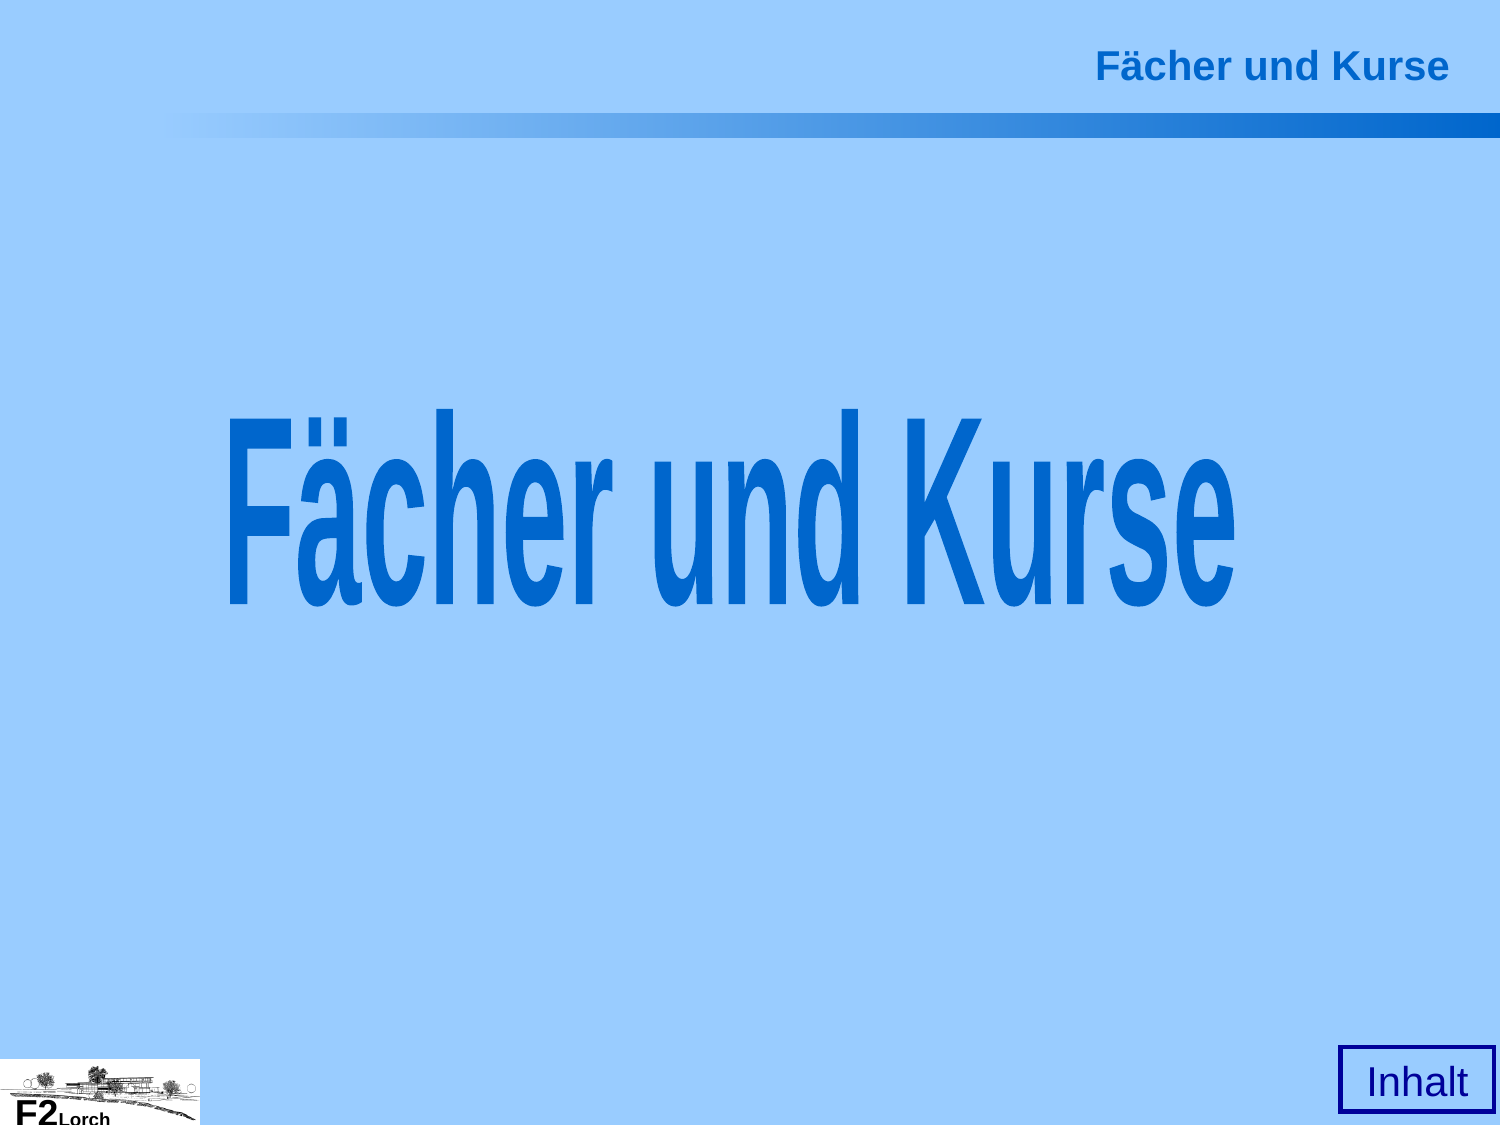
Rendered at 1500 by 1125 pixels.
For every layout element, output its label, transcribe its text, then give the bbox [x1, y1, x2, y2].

text_box Gesamtqualifikation [994, 462, 1050, 606]
text_box Gesamtqualifikation [655, 462, 712, 606]
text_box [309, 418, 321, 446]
text_box Gesamtqualifikation [729, 460, 785, 604]
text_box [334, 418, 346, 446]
text_box Gesamtqualifikation [1110, 459, 1166, 606]
text_box Fächer und Kurse [785, 31, 1465, 96]
text_box Gesamtqualifikation [1067, 460, 1103, 604]
text_box Gesamtqualifikation [1177, 460, 1234, 606]
text_box Gesamtqualifikation [367, 460, 424, 606]
text_box Gesamtqualifikation [908, 419, 983, 604]
text_box Gesamtqualifikation [299, 459, 361, 606]
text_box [0, 1059, 201, 1125]
text_box Gesamtqualifikation [231, 419, 290, 604]
text_box Gesamtqualifikation [506, 460, 563, 606]
text_box Gesamtqualifikation [437, 409, 493, 604]
text_box Gesamtqualifikation [576, 460, 612, 604]
text_box Gesamtqualifikation [799, 409, 858, 606]
